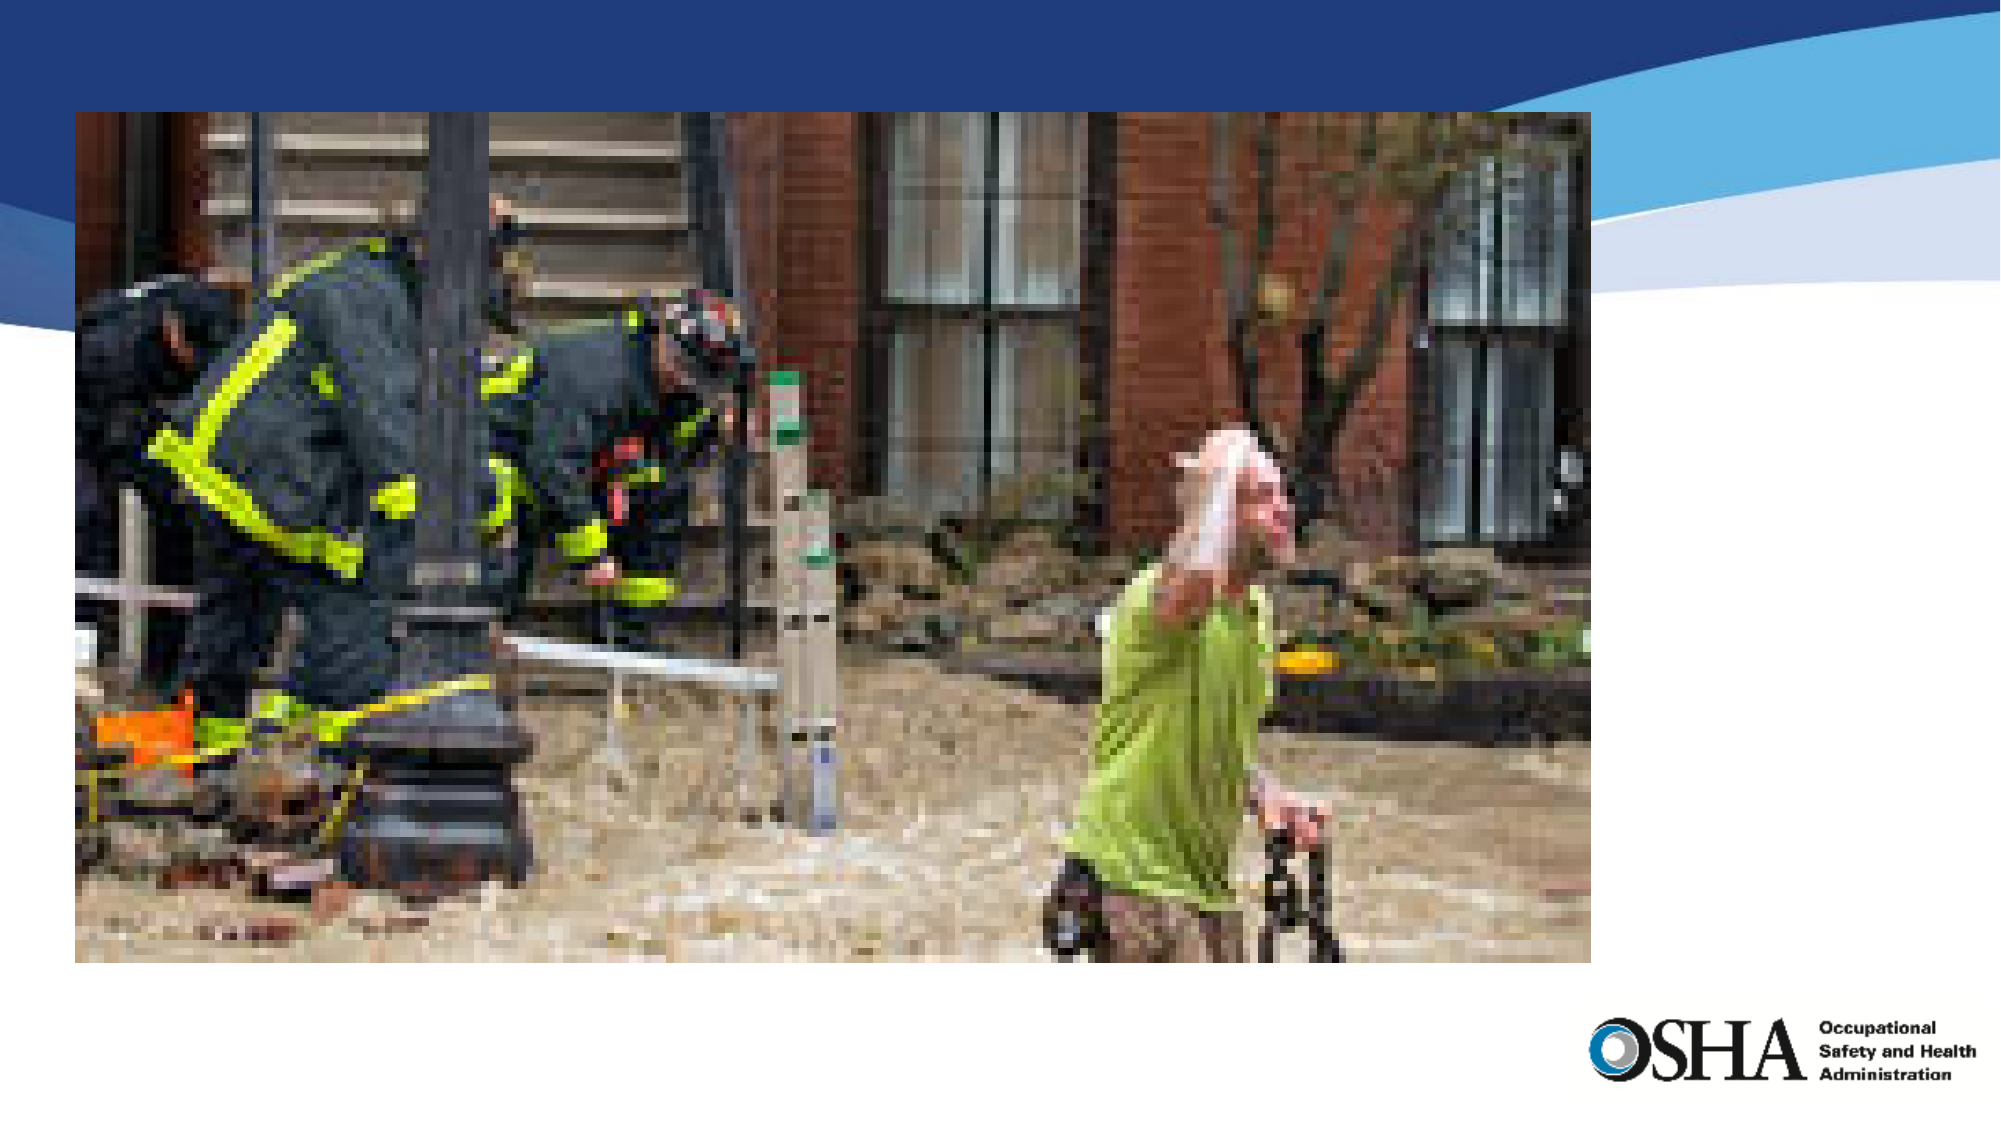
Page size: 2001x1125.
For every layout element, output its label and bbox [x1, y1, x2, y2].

picture [1575, 999, 1998, 1109]
picture [0, 0, 2001, 963]
